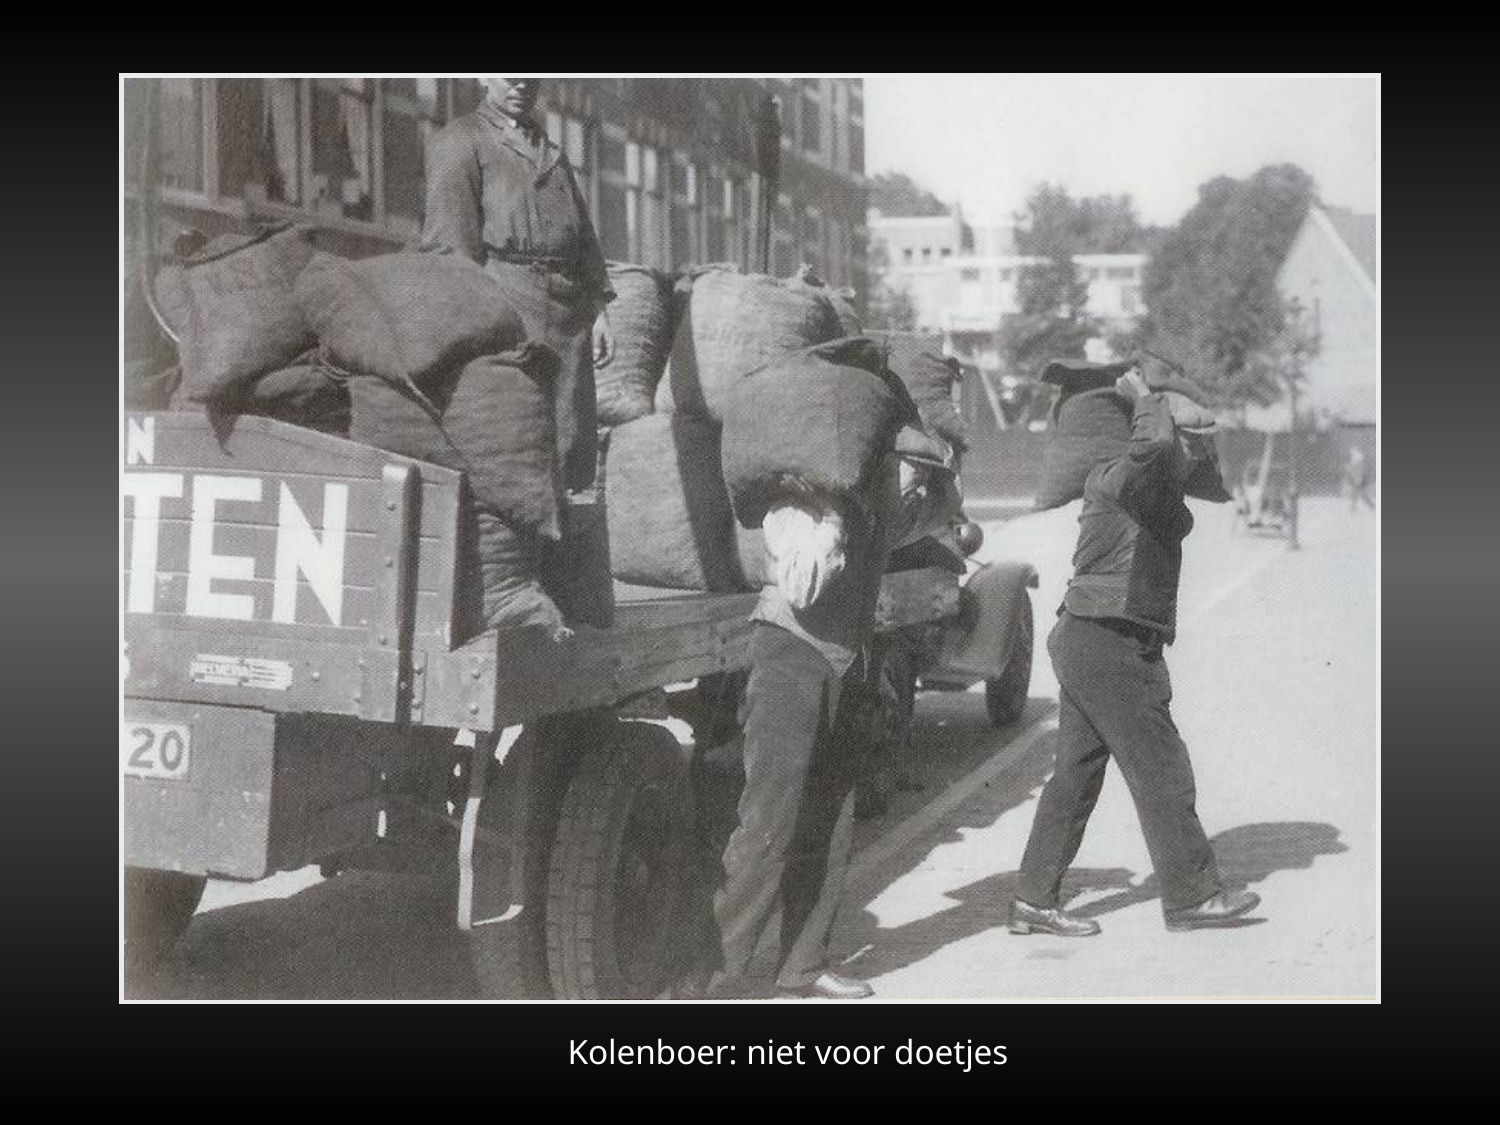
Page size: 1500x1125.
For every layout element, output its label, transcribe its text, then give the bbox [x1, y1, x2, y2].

text_box Kolenboer: niet voor doetjes [76, 1023, 1500, 1079]
picture [123, 78, 1376, 1000]
